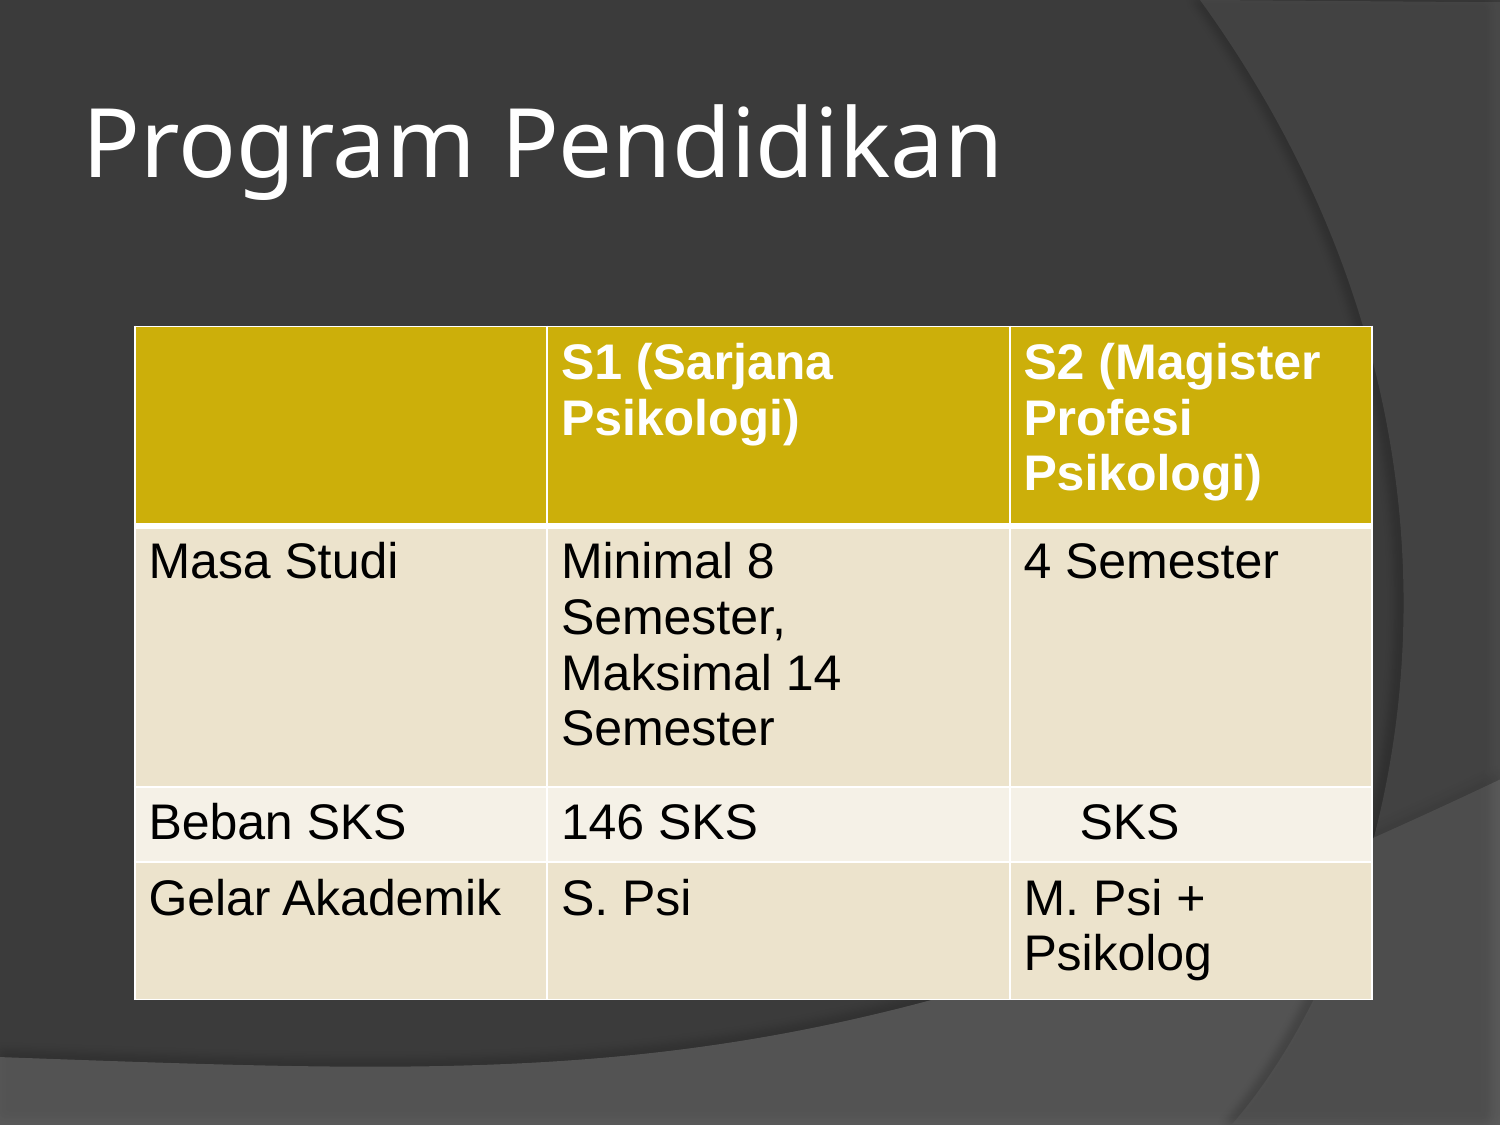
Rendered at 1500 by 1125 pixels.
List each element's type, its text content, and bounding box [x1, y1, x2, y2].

table_cell Minimal 8 Semester, Maksimal 14 Semester [548, 529, 1009, 786]
table_header S1 (Sarjana Psikologi) [548, 327, 1009, 523]
table_cell M. Psi + Psikolog [1011, 863, 1371, 999]
table_cell 146 SKS [548, 788, 1009, 861]
table_cell 4 Semester [1011, 529, 1371, 786]
table_cell SKS [1011, 788, 1371, 861]
table_cell Masa Studi [136, 529, 546, 786]
table_cell S. Psi [548, 863, 1009, 999]
table_cell Beban SKS [136, 788, 546, 861]
table_header S2 (Magister Profesi Psikologi) [1011, 327, 1371, 523]
table_cell Gelar Akademik [136, 863, 546, 999]
title Program Pendidikan [75, 45, 1300, 233]
table_header [136, 327, 546, 523]
